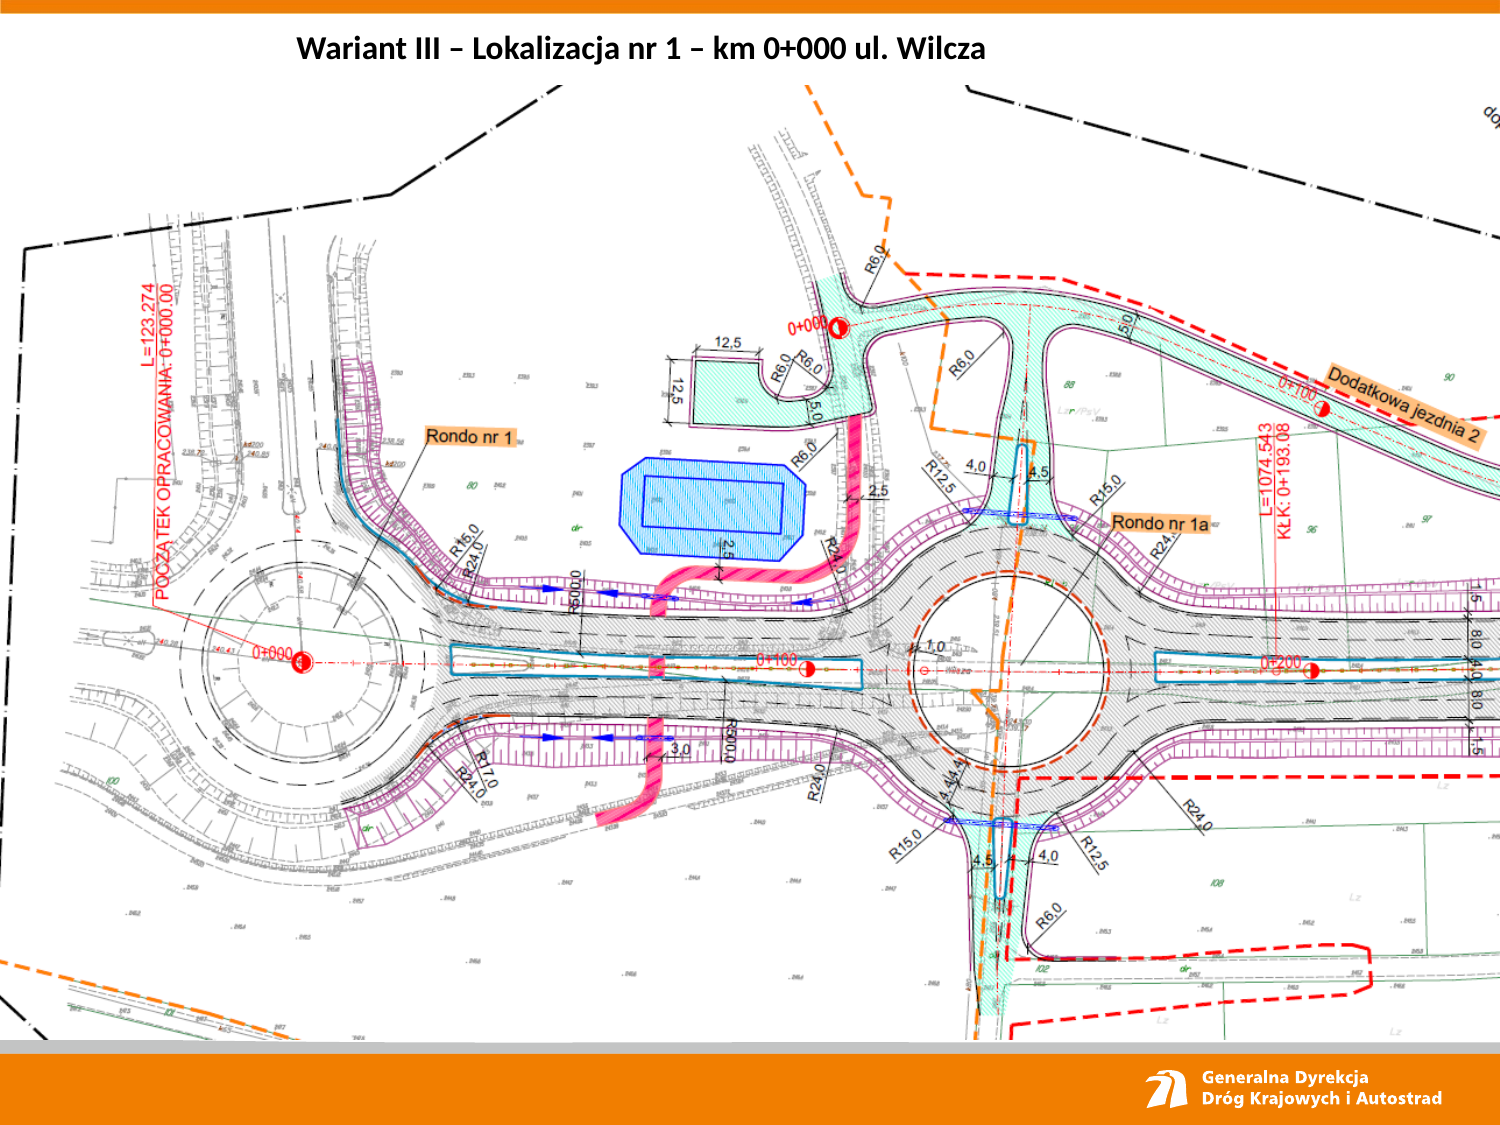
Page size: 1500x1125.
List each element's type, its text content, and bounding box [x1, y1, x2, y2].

picture [0, 85, 1500, 1040]
picture [0, 0, 1500, 14]
text_box Wariant III – Lokalizacja nr 1 – km 0+000 ul. Wilcza [96, 18, 1391, 74]
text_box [0, 1040, 1500, 1125]
